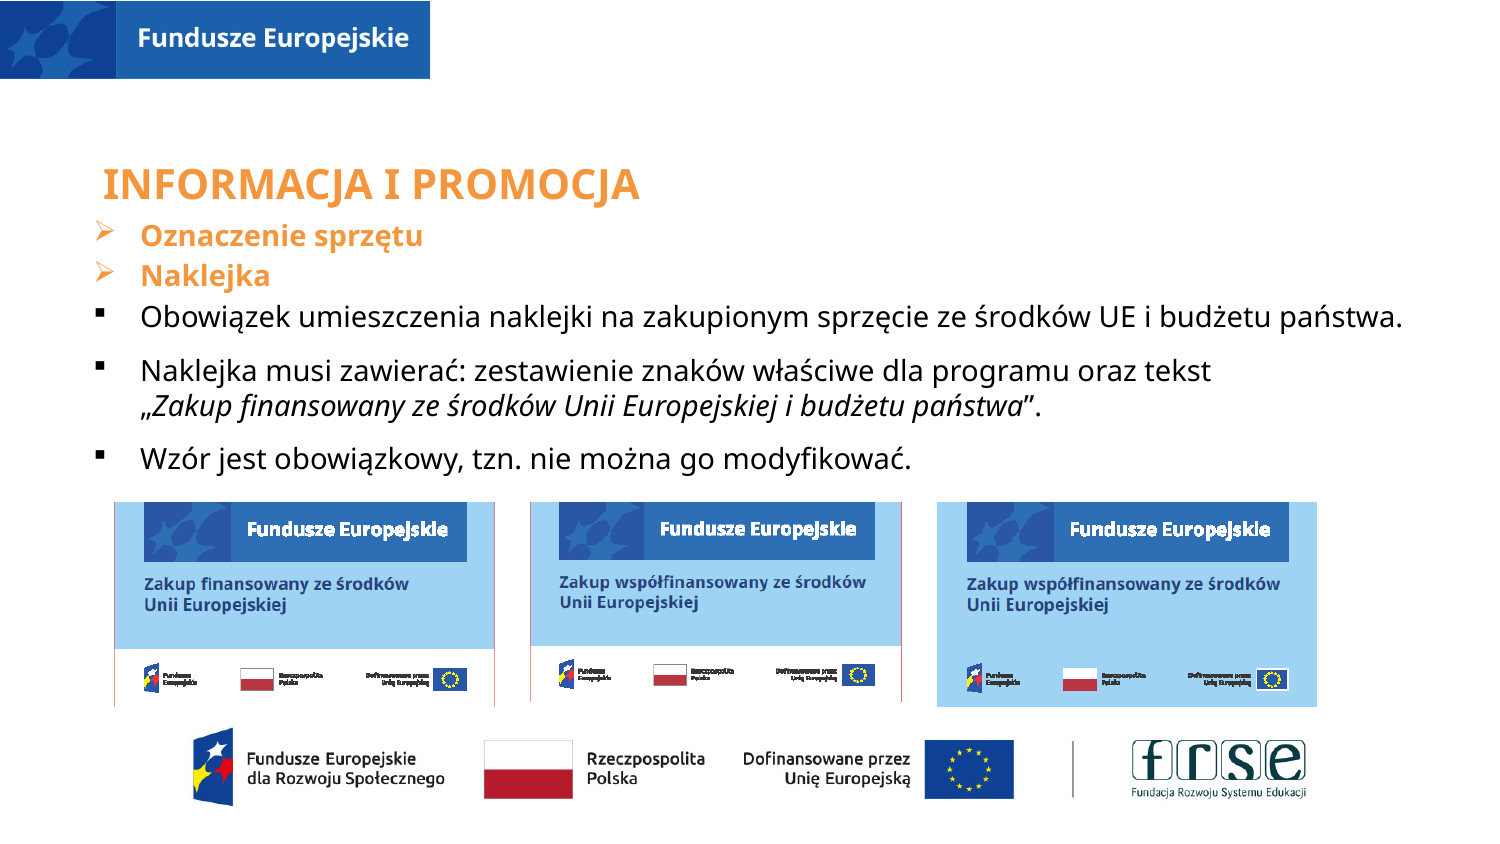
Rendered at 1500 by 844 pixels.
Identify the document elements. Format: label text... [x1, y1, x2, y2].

picture [0, 1, 1498, 844]
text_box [114, 501, 495, 707]
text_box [530, 501, 902, 702]
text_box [936, 501, 1318, 707]
title Informacja i promocja [88, 129, 1376, 209]
list Oznaczenie sprzętu Naklejka Obowiązek umieszczenia naklejki na zakupionym sprzęcie ze środków UE i budżetu państwa. Naklejka musi zawierać: zestawienie znaków właściwe dla programu oraz tekst „Zakup finansowany ze środków Unii Europejskiej i budżetu państwa”. Wzór jest obowiązkowy, tzn. nie można go modyfikować. [78, 209, 1424, 647]
